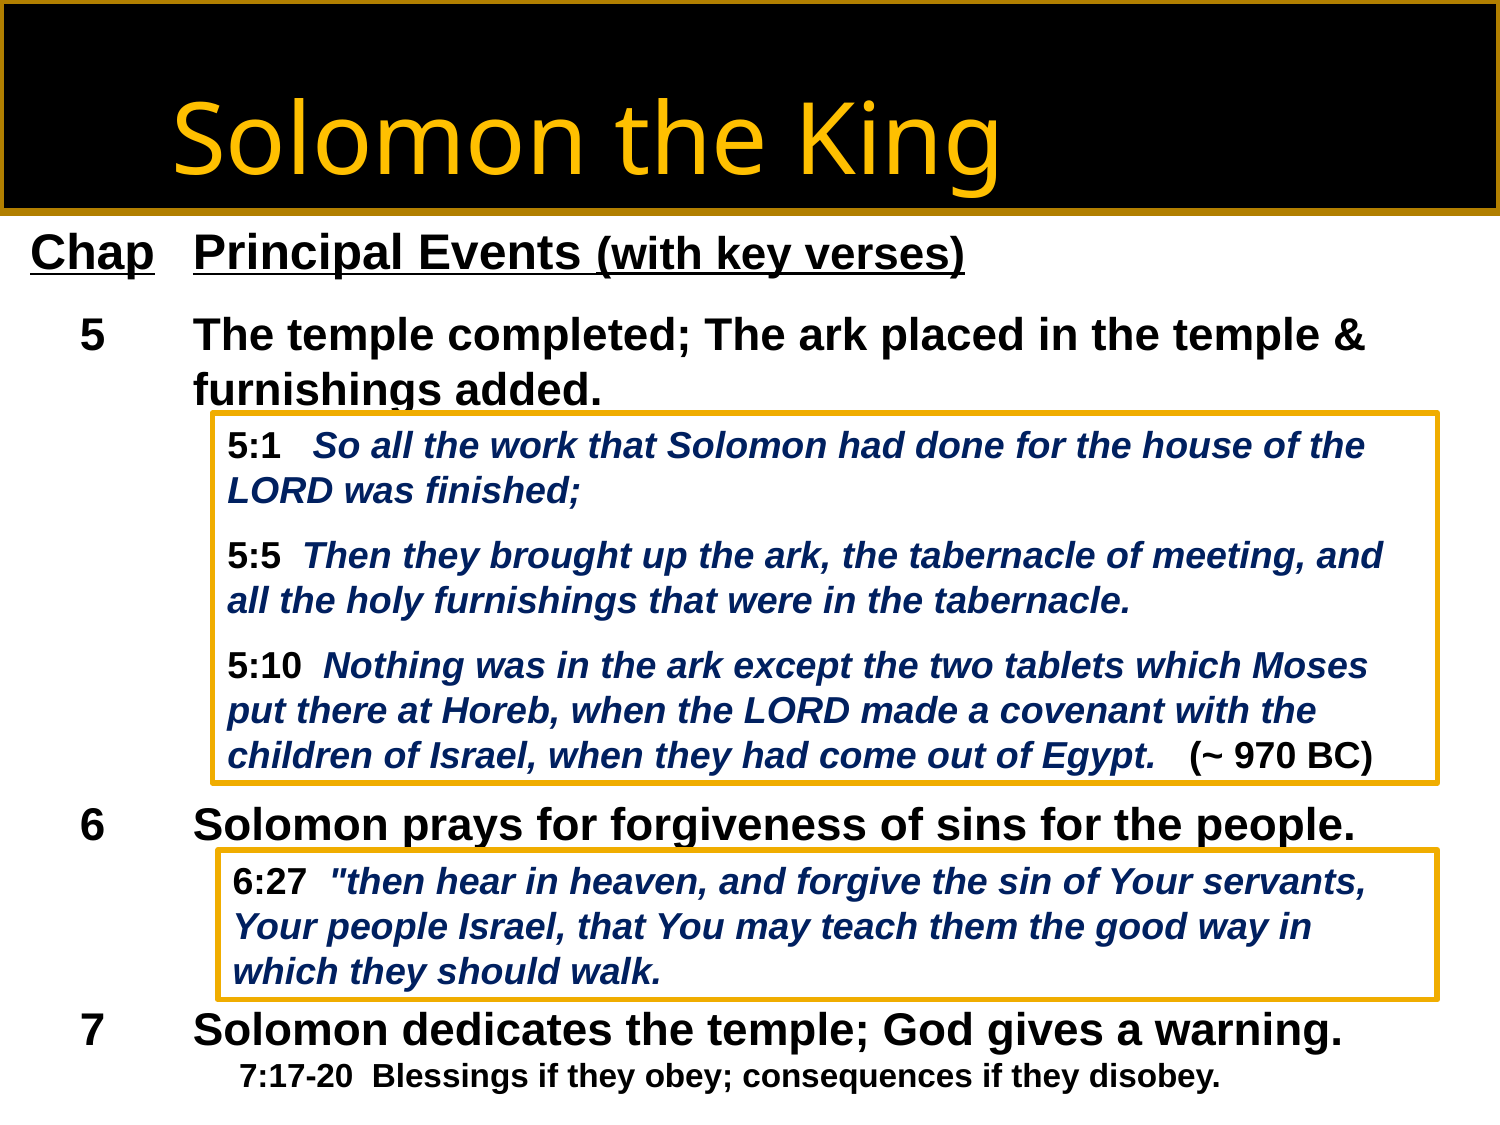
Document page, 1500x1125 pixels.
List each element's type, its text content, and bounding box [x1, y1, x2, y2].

text_box Chap 5 6 7 [6, 212, 179, 852]
text_box Solomon the King [156, 66, 1092, 194]
text_box 6:27 "then hear in heaven, and forgive the sin of Your servants, Your people Israel, that You may teach them the good way in which they should walk. [218, 849, 1438, 1000]
text_box 5:1 So all the work that Solomon had done for the house of the LORD was finished; 5:5 Then they brought up the ark, the tabernacle of meeting, and all the holy furnishings that were in the tabernacle. 5:10 Nothing was in the ark except the two tablets which Moses put there at Horeb, when the LORD made a covenant with the children of Israel, when they had come out of Egypt. (~ 970 BC) [212, 413, 1438, 783]
text_box [0, 0, 1500, 216]
text_box Principal Events (with key verses) The temple completed; The ark placed in the temple & furnishings added. Solomon prays for forgiveness of sins for the people. Solomon dedicates the temple; God gives a warning. 7:17-20 Blessings if they obey; consequences if they disobey. [178, 212, 1480, 800]
